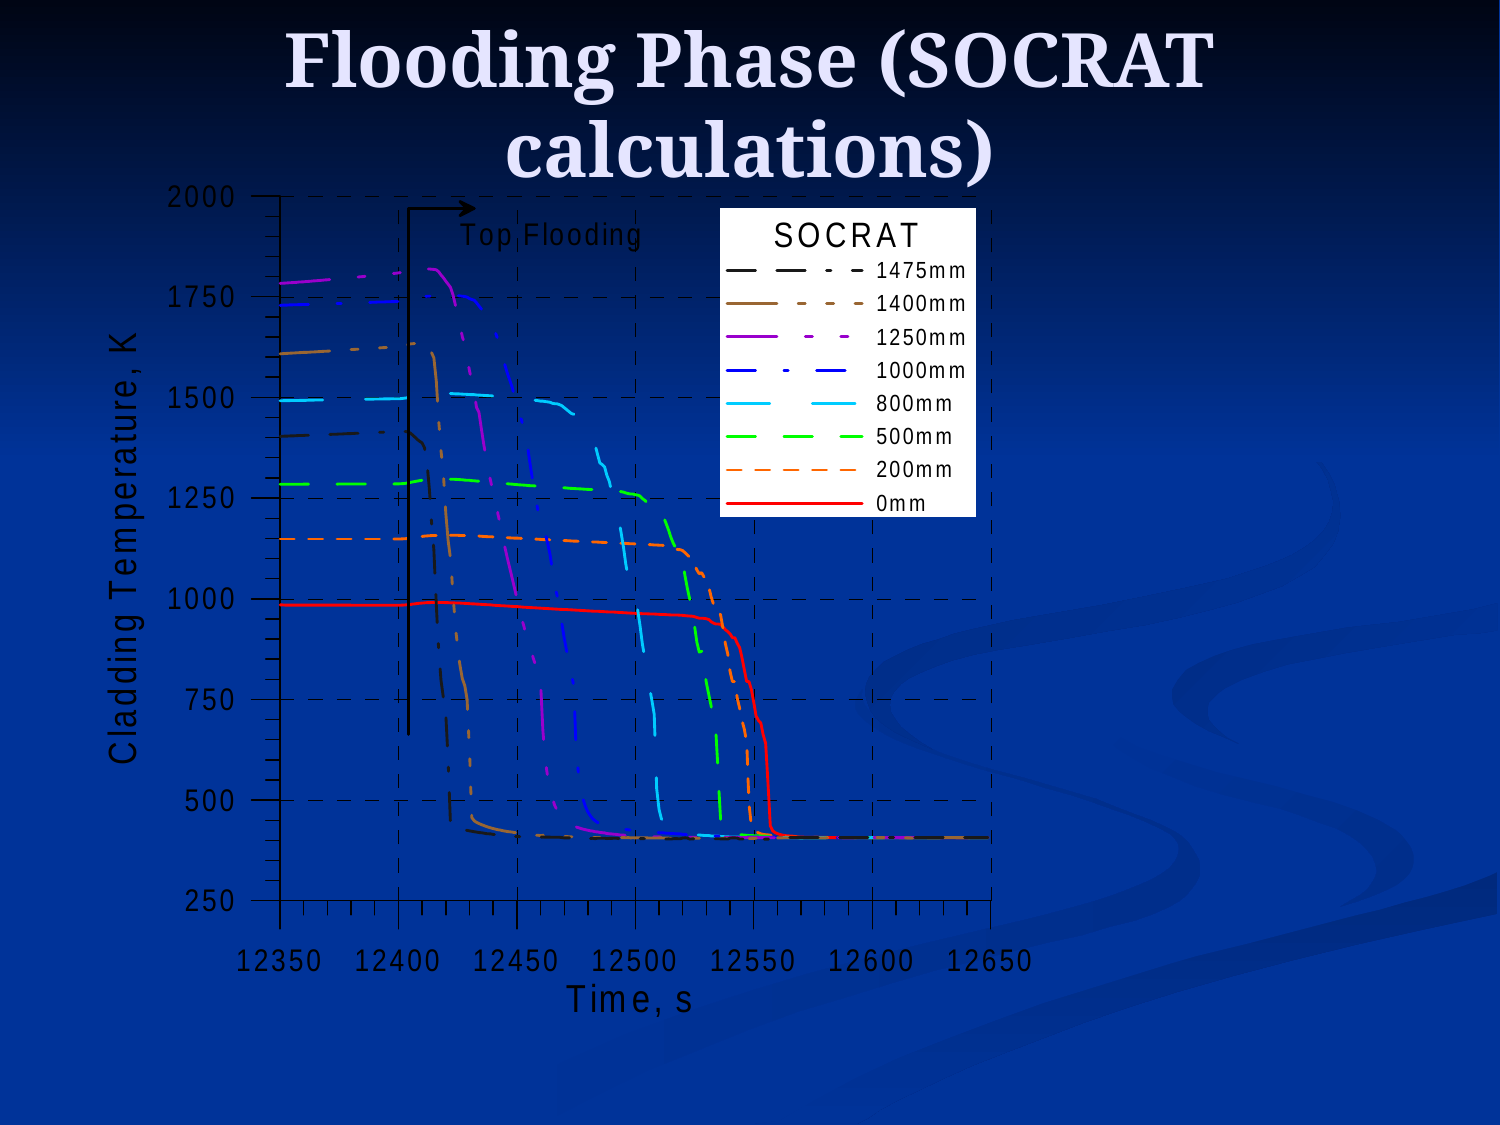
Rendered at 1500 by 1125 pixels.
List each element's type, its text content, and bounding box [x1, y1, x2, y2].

picture [99, 178, 1035, 1022]
title Flooding Phase (SOCRAT calculations) [75, 45, 1425, 161]
